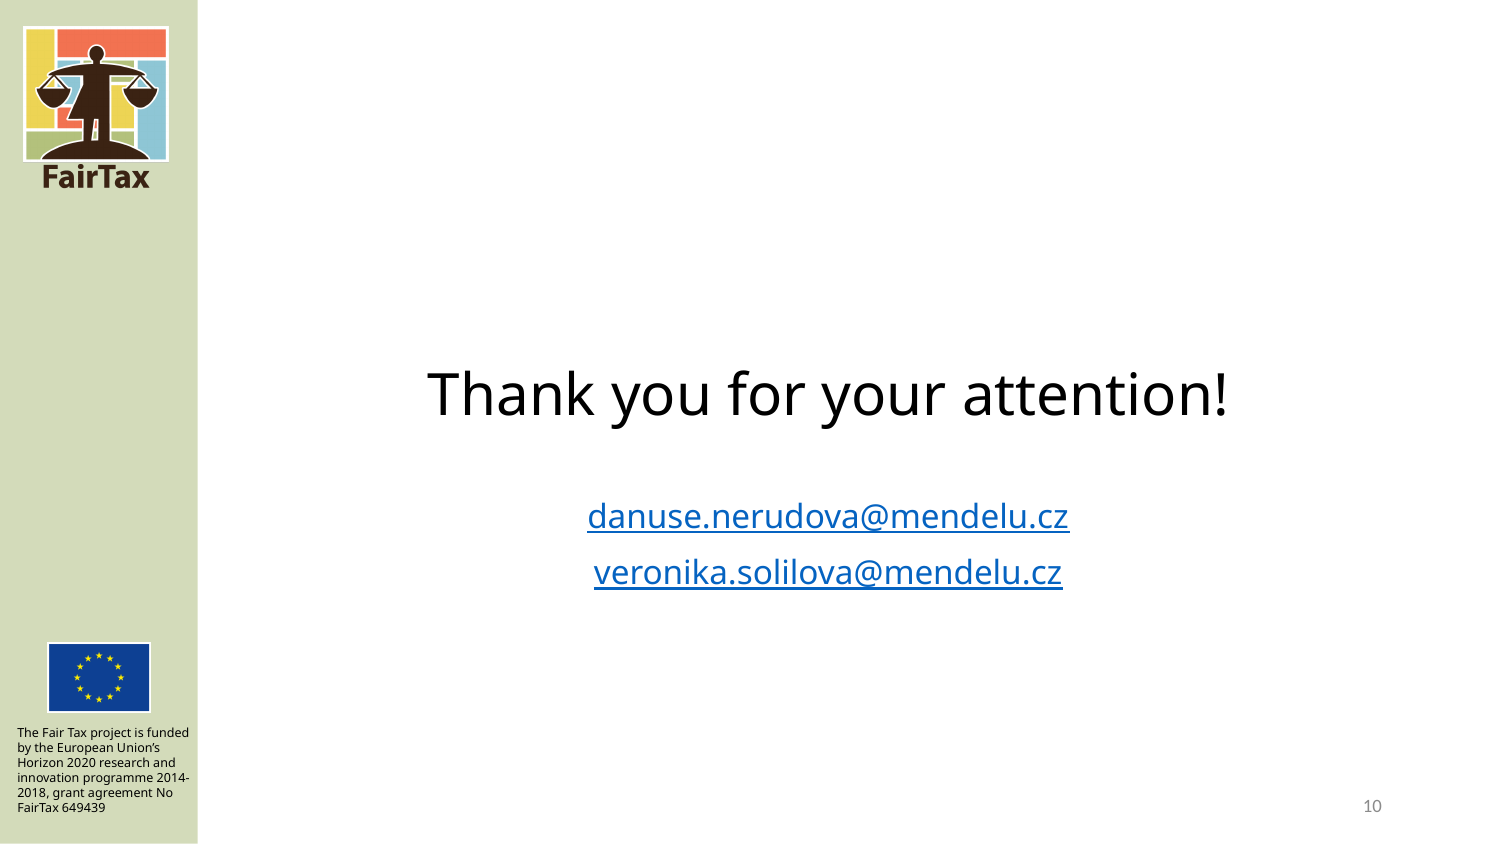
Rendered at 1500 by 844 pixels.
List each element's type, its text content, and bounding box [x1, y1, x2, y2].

list Thank you for your attention! danuse.nerudova@mendelu.cz veronika.solilova@mendelu.cz [230, 227, 1427, 722]
slide_number 10 [1059, 782, 1397, 827]
picture [47, 642, 151, 713]
picture [23, 26, 169, 196]
